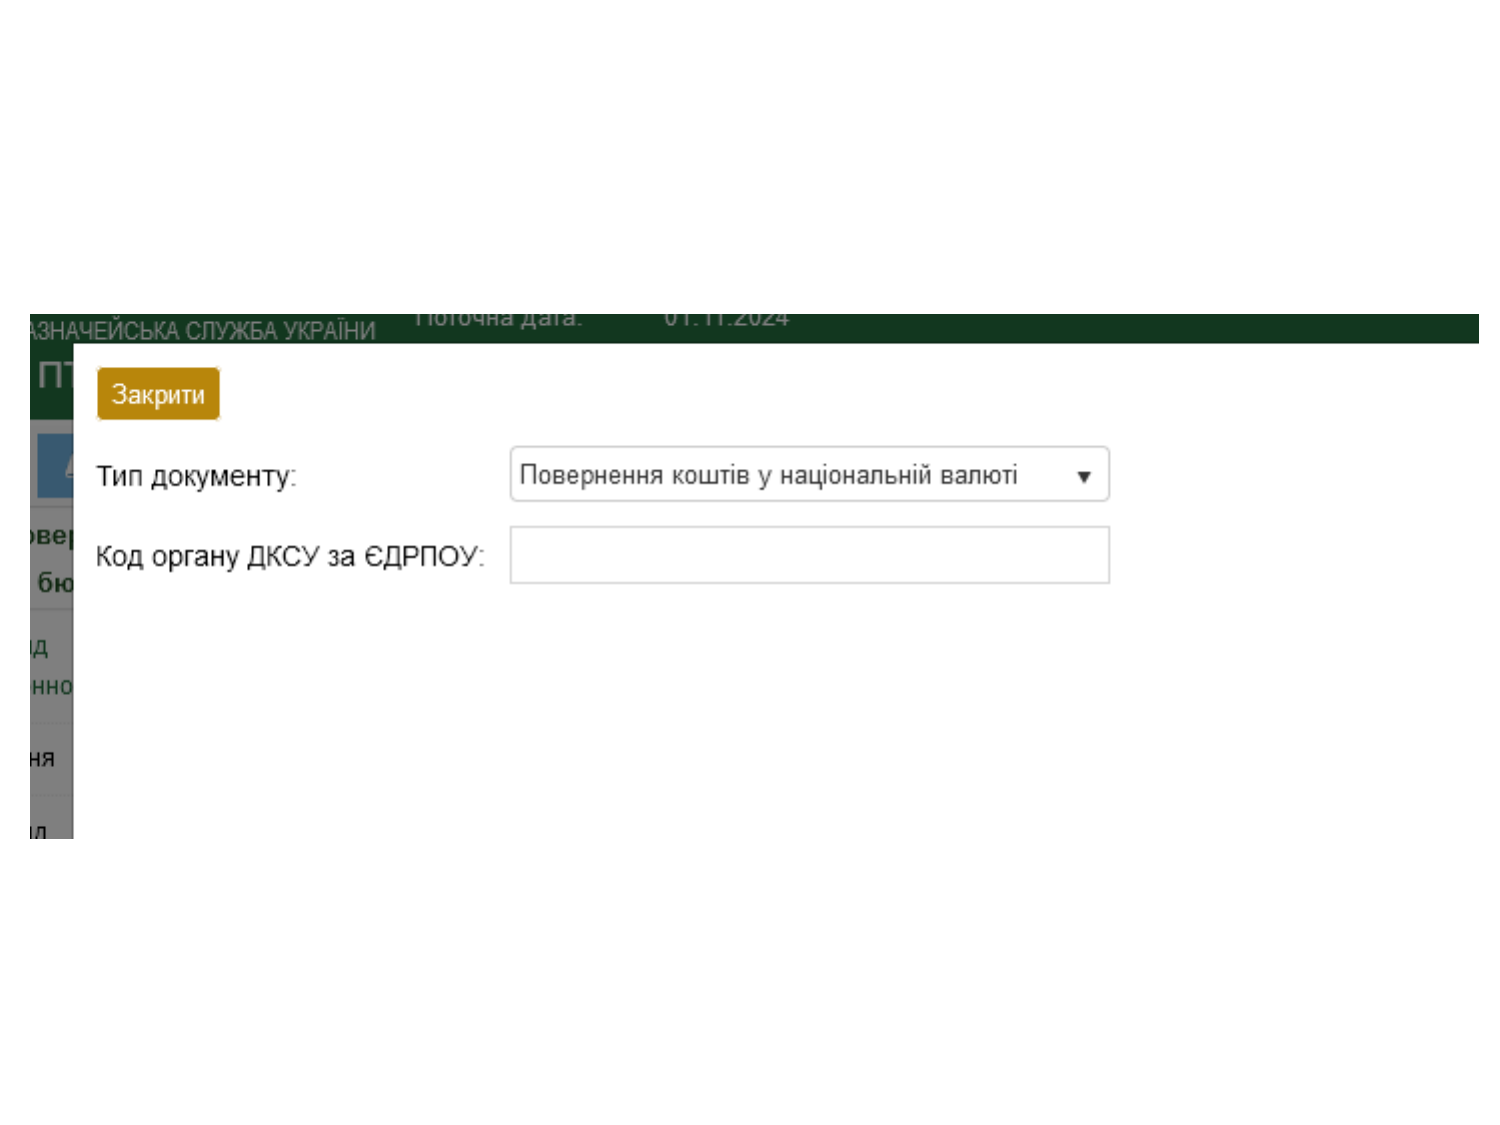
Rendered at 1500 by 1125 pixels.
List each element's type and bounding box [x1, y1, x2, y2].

list [30, 314, 1480, 839]
